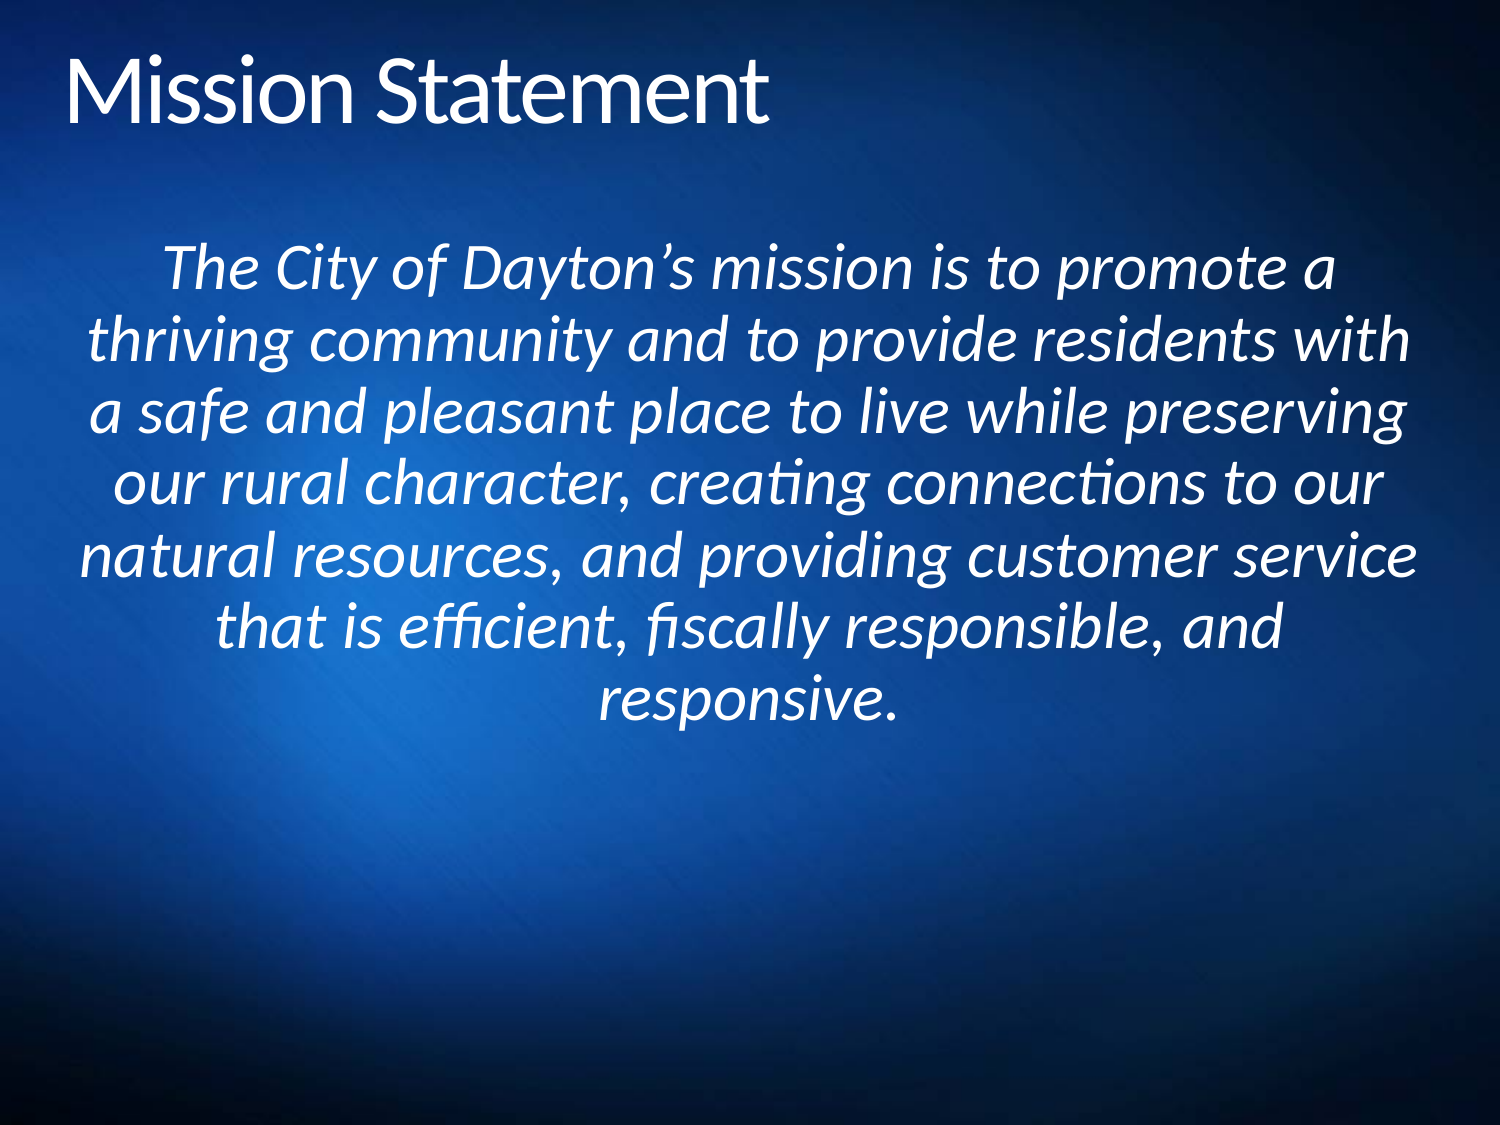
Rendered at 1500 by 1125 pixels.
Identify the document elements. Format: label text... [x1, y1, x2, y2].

title Mission Statement [62, 37, 1438, 147]
list The City of Dayton’s mission is to promote a thriving community and to provide residents with a safe and pleasant place to live while preserving our rural character, creating connections to our natural resources, and providing customer service that is efficient, fiscally responsible, and responsive. [62, 231, 1438, 919]
picture [0, 0, 1500, 1125]
